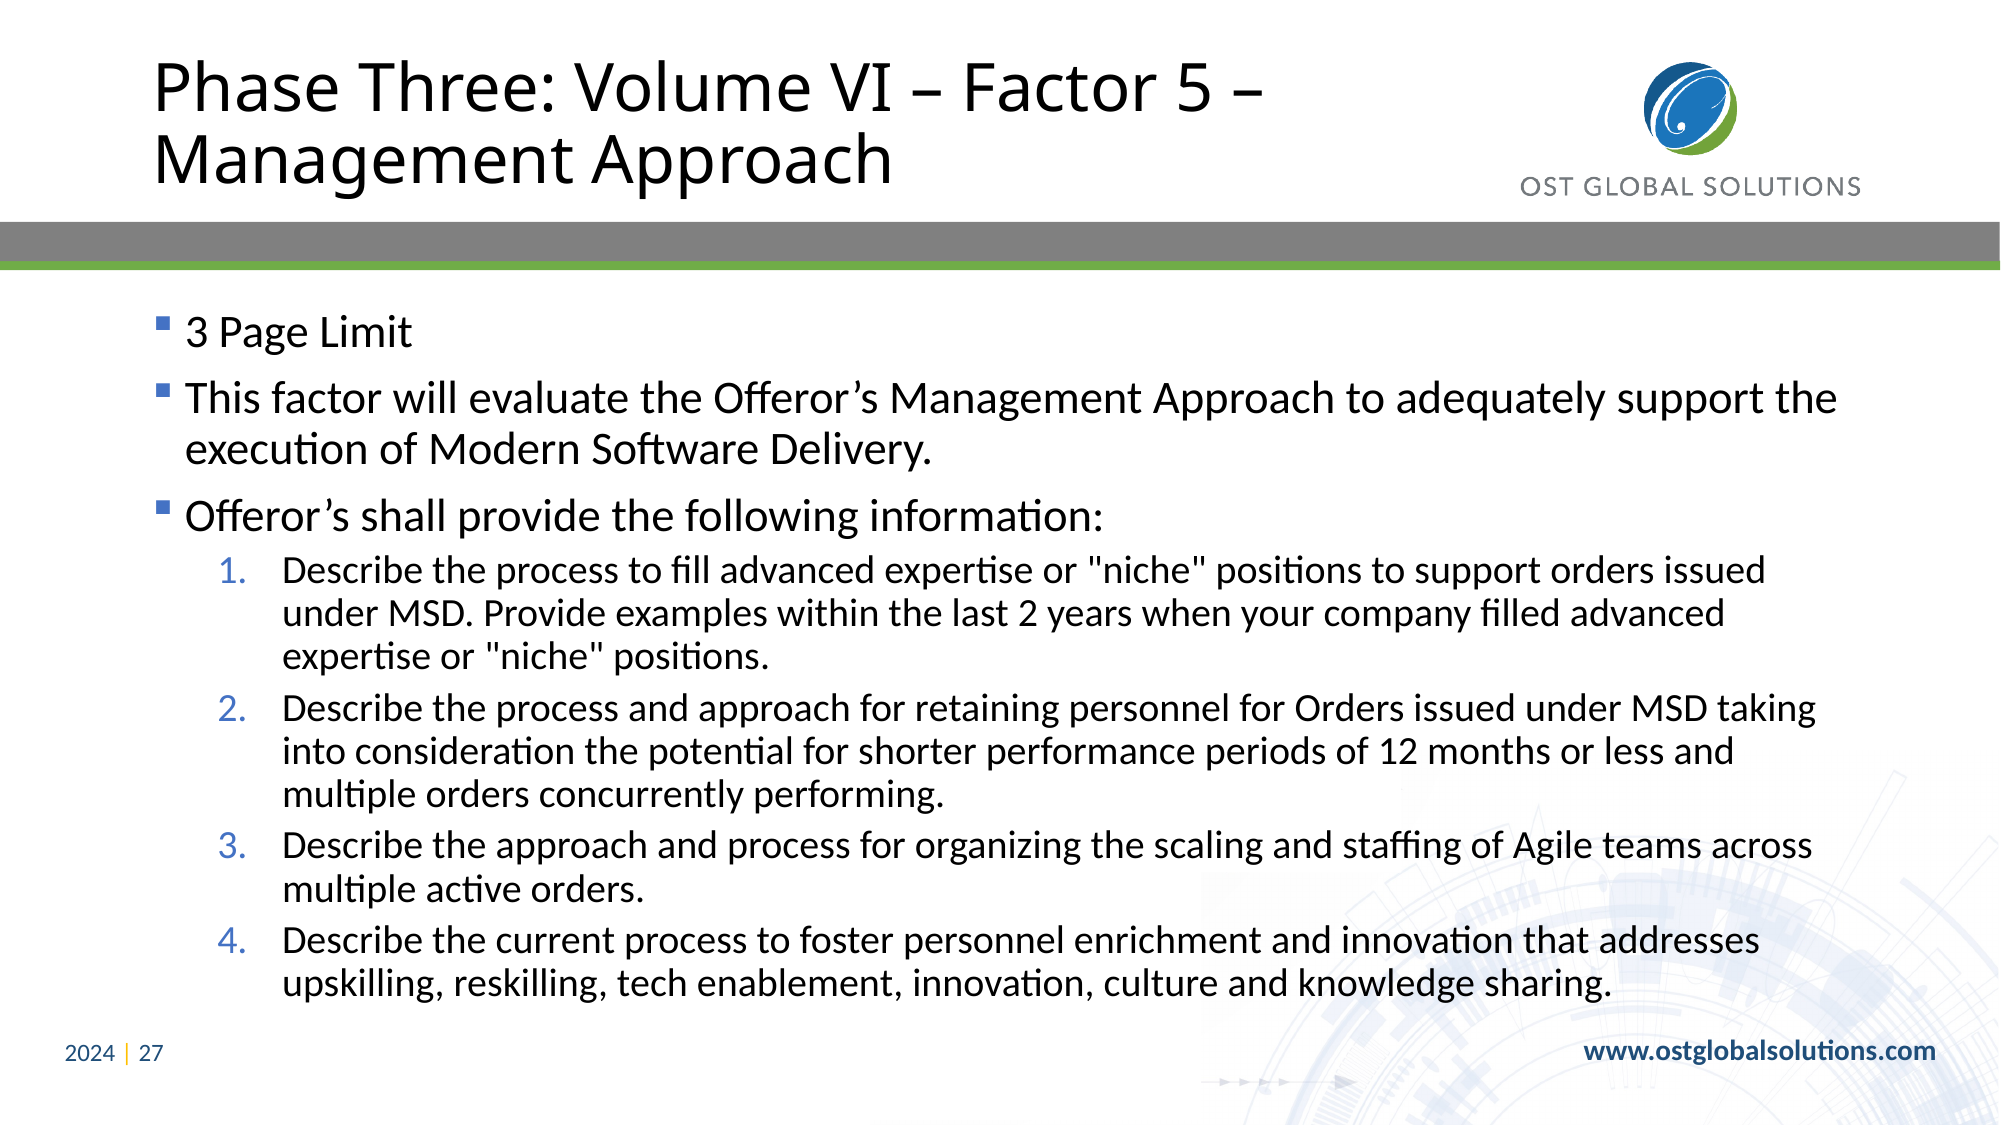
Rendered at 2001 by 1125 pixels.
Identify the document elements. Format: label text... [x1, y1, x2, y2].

picture [1518, 59, 1863, 199]
picture [870, 750, 1999, 1125]
title Phase Three: Volume VI – Factor 5 – Management Approach [137, 44, 1505, 207]
list 3 Page Limit This factor will evaluate the Offeror’s Management Approach to adequately support the execution of Modern Software Delivery. Offeror’s shall provide the following information: Describe the process to fill advanced expertise or "niche" positions to support orders issued under MSD. Provide examples within the last 2 years when your company filled advanced expertise or "niche" positions. Describe the process and approach for retaining personnel for Orders issued under MSD taking into consideration the potential for shorter performance periods of 12 months or less and multiple orders concurrently performing. Describe the approach and process for organizing the scaling and staffing of Agile teams across multiple active orders. Describe the current process to foster personnel enrichment and innovation that addresses upskilling, reskilling, tech enablement, innovation, culture and knowledge sharing. [137, 299, 1863, 1014]
